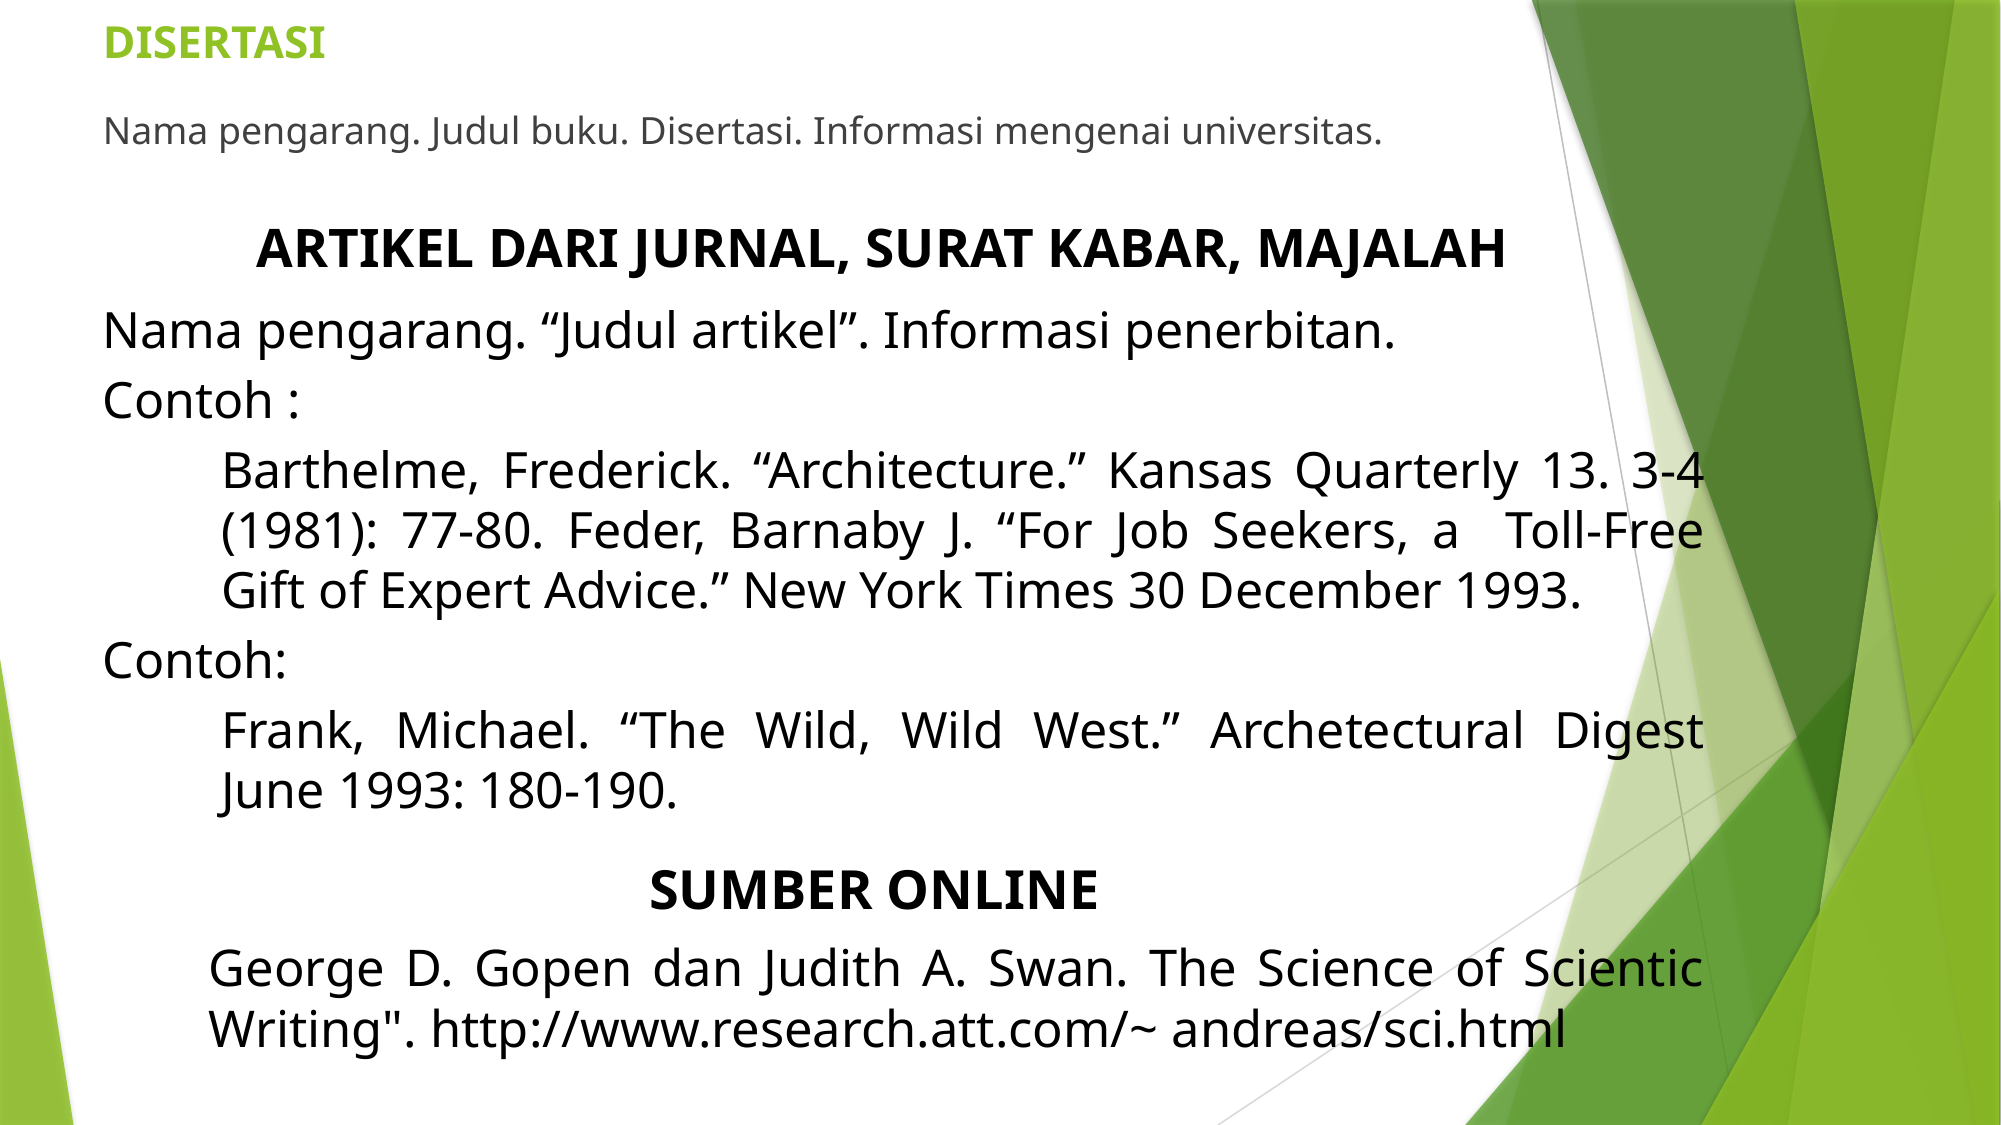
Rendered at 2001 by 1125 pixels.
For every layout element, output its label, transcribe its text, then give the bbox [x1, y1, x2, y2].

title DISERTASI [87, 7, 1675, 76]
list Nama pengarang. Judul buku. Disertasi. Informasi mengenai universitas. [87, 99, 1721, 185]
text_box Nama pengarang. “Judul artikel”. Informasi penerbitan. Contoh : Barthelme, Frederick. “Architecture.” Kansas Quarterly 13. 3-4 (1981): 77-80. Feder, Barnaby J. “For Job Seekers, a Toll-Free Gift of Expert Advice.” New York Times 30 December 1993. Contoh: Frank, Michael. “The Wild, Wild West.” Archetectural Digest June 1993: 180-190. [87, 290, 1721, 804]
text_box George D. Gopen dan Judith A. Swan. The Science of Scientic Writing". http://www.research.att.com/~ andreas/sci.html [87, 928, 1721, 1118]
text_box ARTIKEL DARI JURNAL, SURAT KABAR, MAJALAH [87, 206, 1677, 287]
text_box SUMBER ONLINE [87, 848, 1675, 928]
